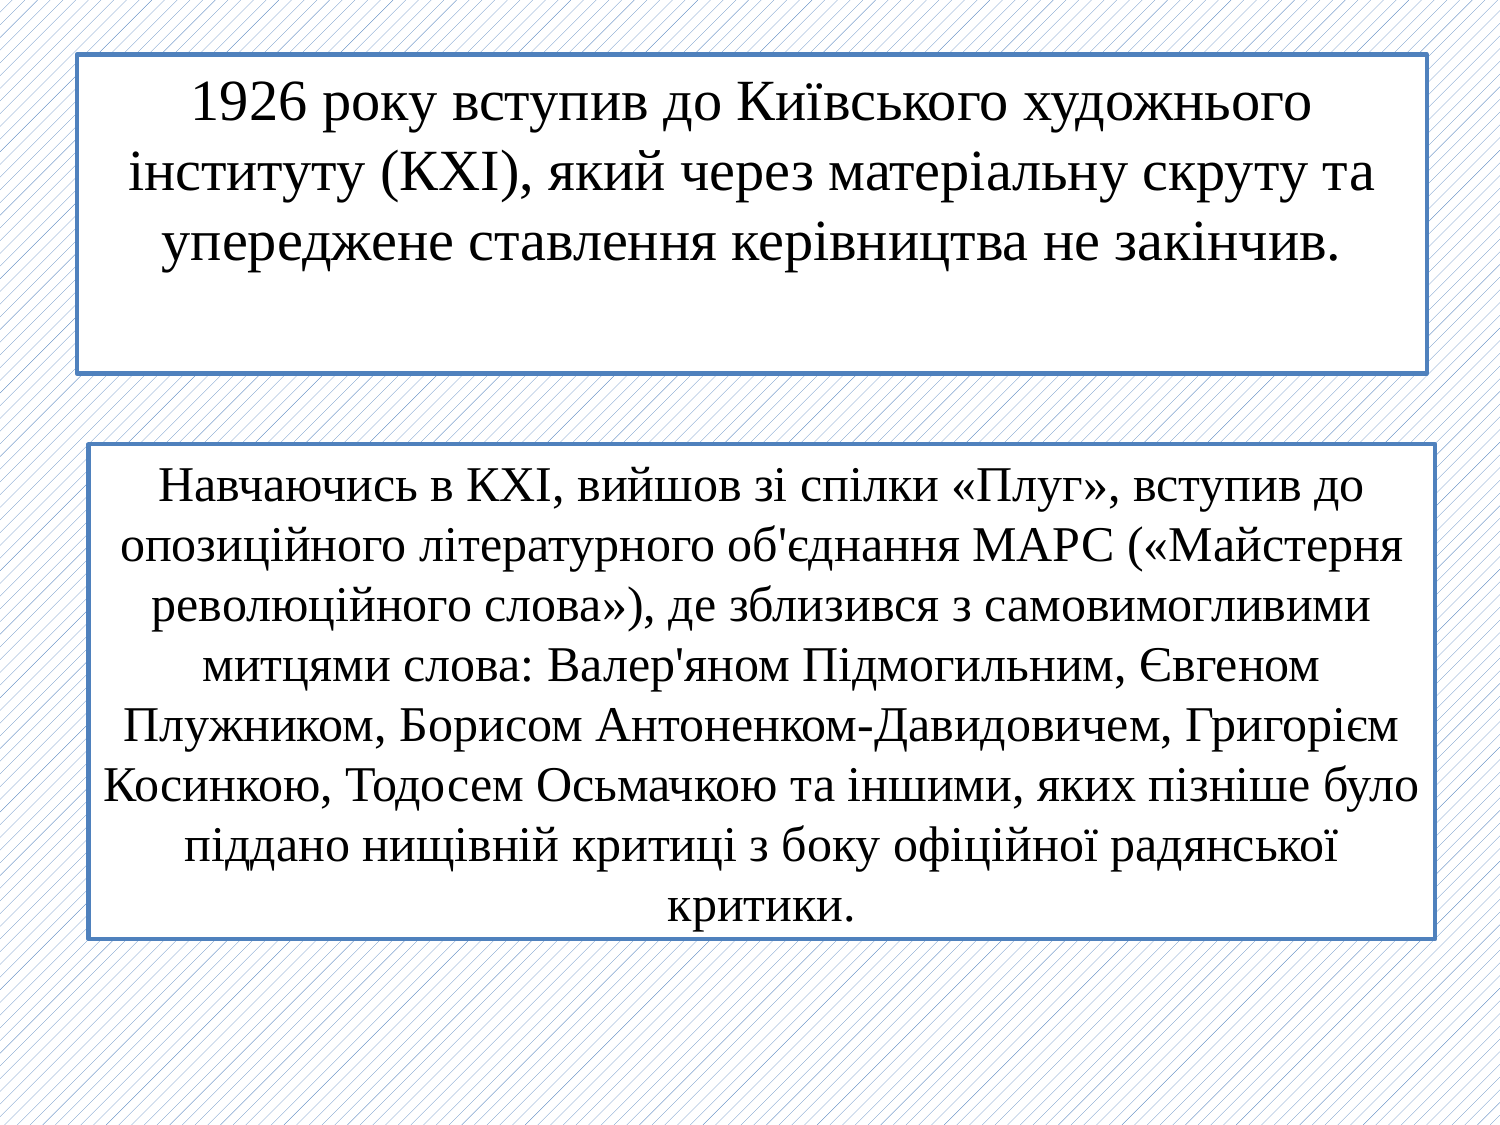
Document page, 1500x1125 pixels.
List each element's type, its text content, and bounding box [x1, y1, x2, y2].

text_box Навчаючись в КХІ, вийшов зі спілки «Плуг», вступив до опозиційного літературного об'єднання МАРС («Майстерня революційного слова»), де зблизився з самовимогливими митцями слова: Валер'яном Підмогильним, Євгеном Плужником, Борисом Антоненком-Давидовичем, Григорієм Косинкою, Тодосем Осьмачкою та іншими, яких пізніше було піддано нищівній критиці з боку офіційної радянської критики. [86, 442, 1437, 941]
list 1926 року вступив до Київського художнього інституту (КХІ), який через матеріальну скруту та упереджене ставлення керівництва не закінчив. [75, 52, 1429, 376]
